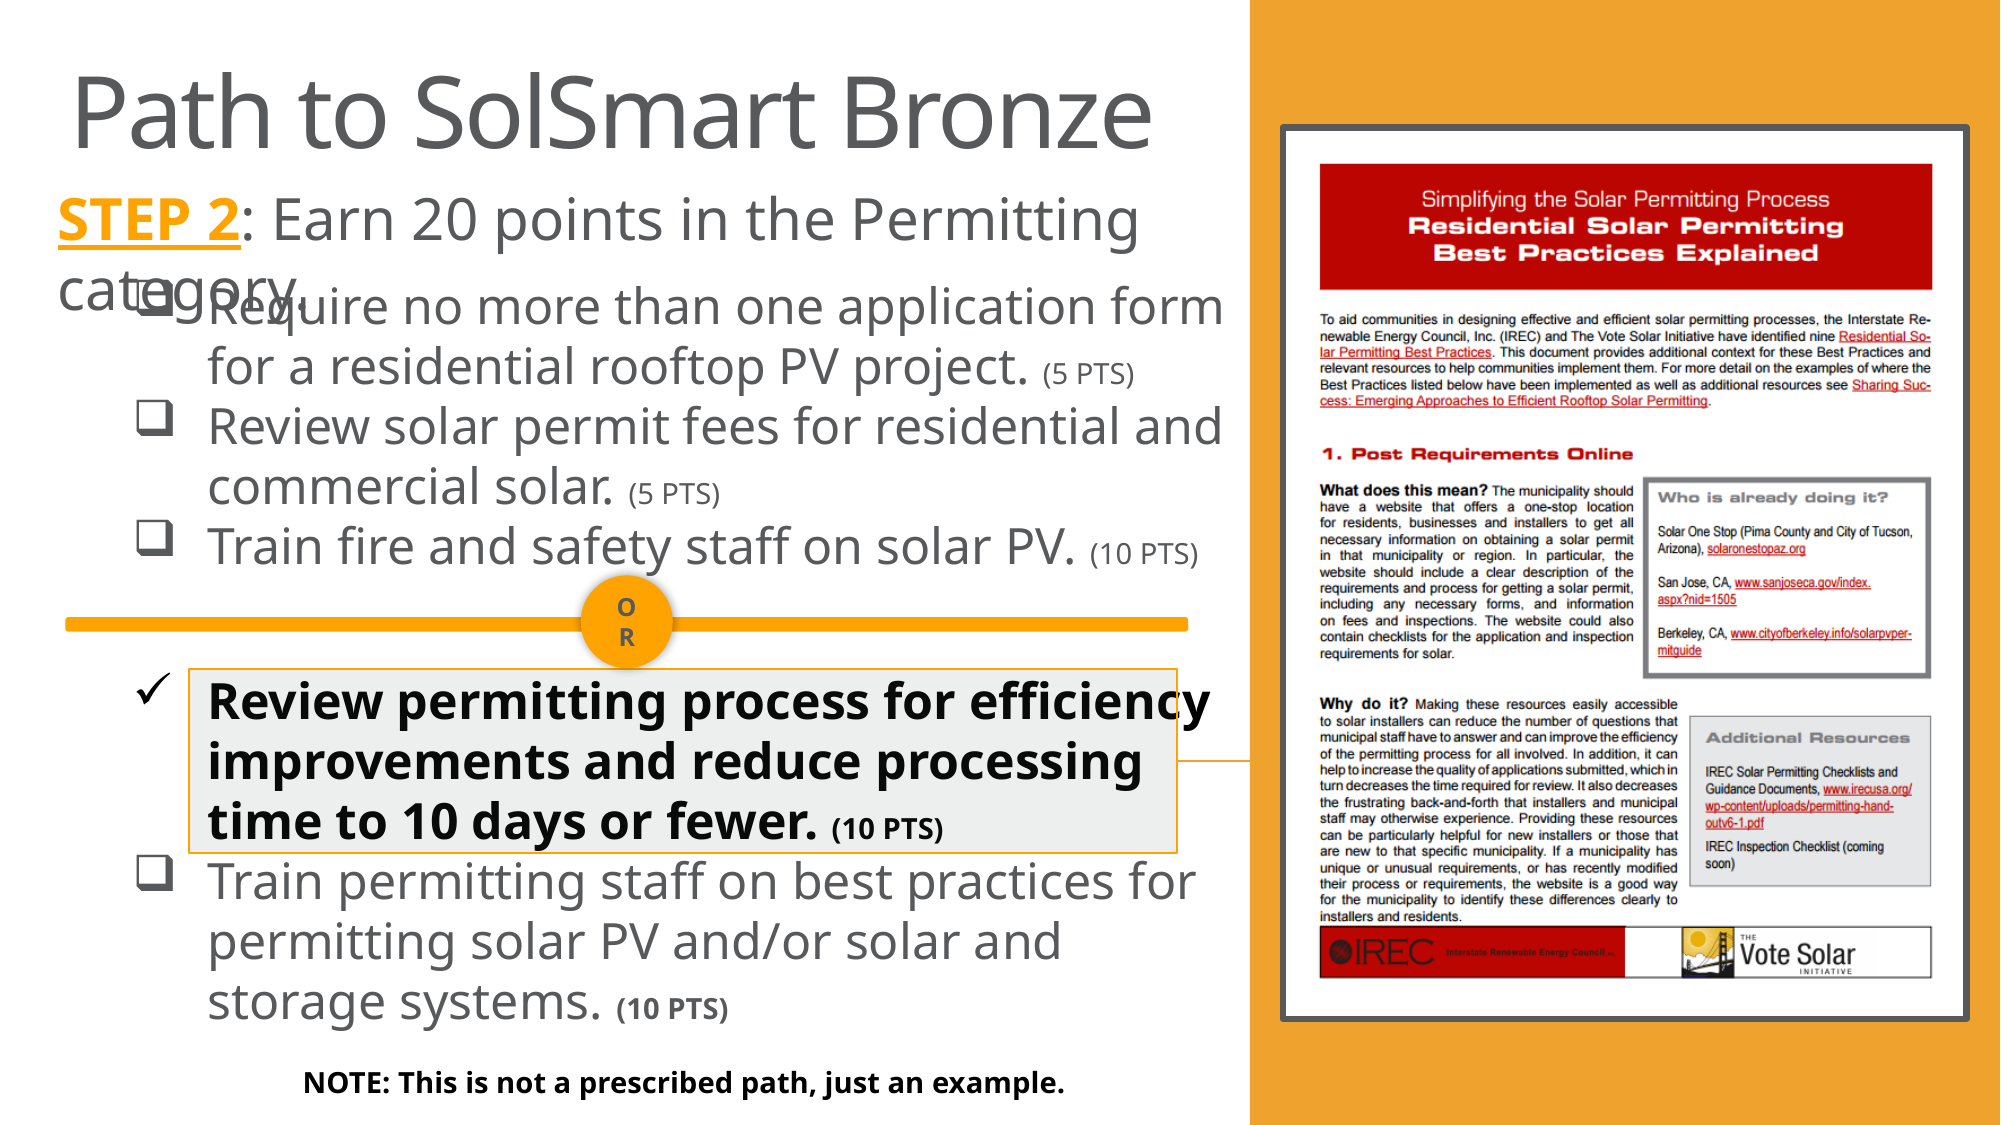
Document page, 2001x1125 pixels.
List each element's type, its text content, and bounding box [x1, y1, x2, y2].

text_box Path to SolSmart Bronze [54, 142, 1251, 175]
text_box STEP 2: Earn 20 points in the Permitting category. [42, 174, 1228, 400]
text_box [1176, 605, 1285, 761]
text_box Require no more than one application form for a residential rooftop PV project. (5 PTS) Review solar permit fees for residential and commercial solar. (5 PTS) Train fire and safety staff on solar PV. (10 PTS) Review permitting process for efficiency improvements and reduce processing time to 10 days or fewer. (10 PTS) Train permitting staff on best practices for permitting solar PV and/or solar and storage systems. (10 PTS) NOTE: This is not a prescribed path, just an example. [42, 267, 1251, 1125]
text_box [66, 576, 1188, 668]
picture [1285, 130, 1964, 1016]
text_box [188, 668, 1178, 854]
